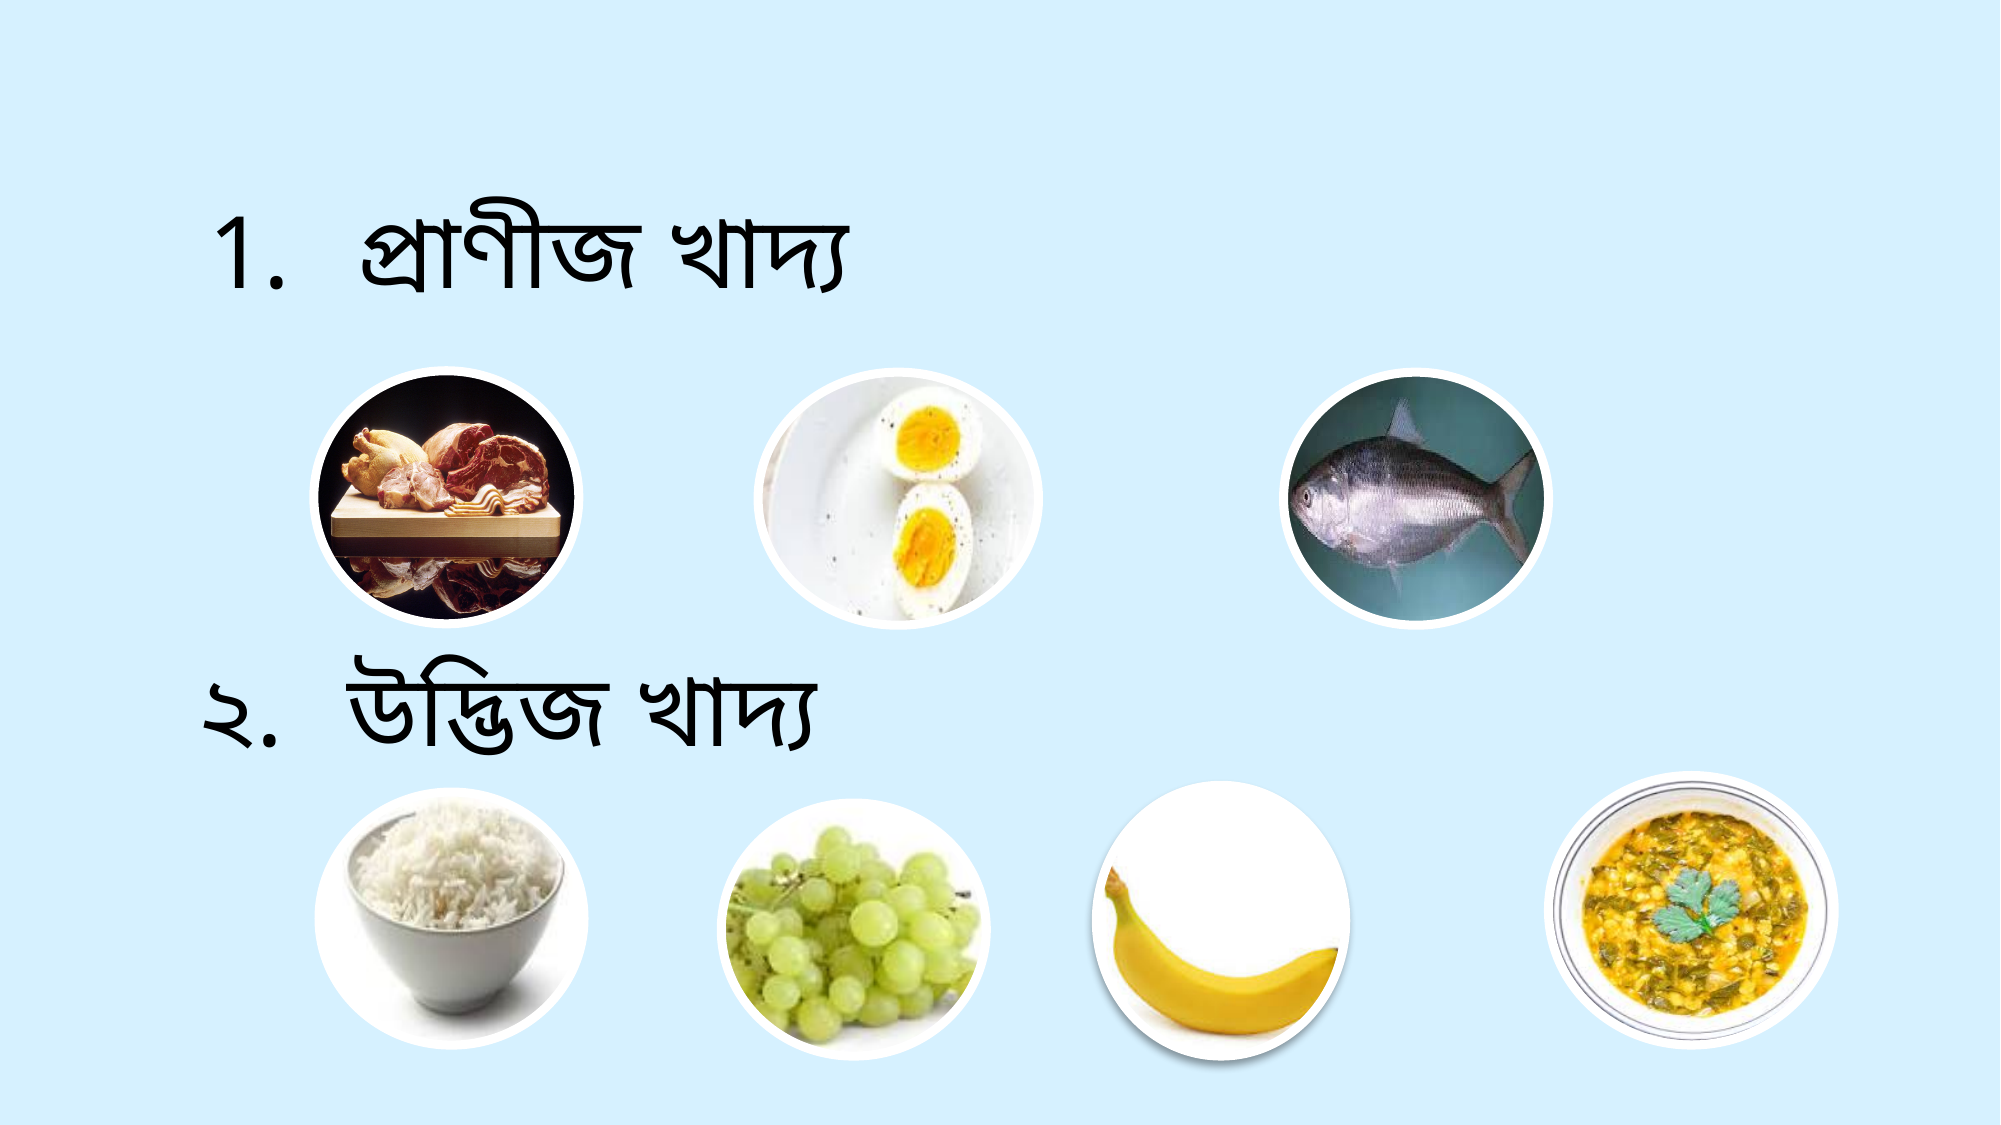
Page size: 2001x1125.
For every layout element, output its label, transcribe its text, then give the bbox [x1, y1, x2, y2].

text_box প্রাণীজ খাদ্য [194, 181, 910, 317]
text_box [314, 787, 589, 1050]
text_box [1091, 780, 1351, 1061]
text_box [1543, 770, 1839, 1050]
text_box [716, 798, 991, 1061]
text_box [753, 367, 1044, 630]
text_box ২. উদ্ভিজ খাদ্য [182, 639, 899, 774]
text_box [309, 366, 584, 629]
text_box [1279, 367, 1554, 630]
